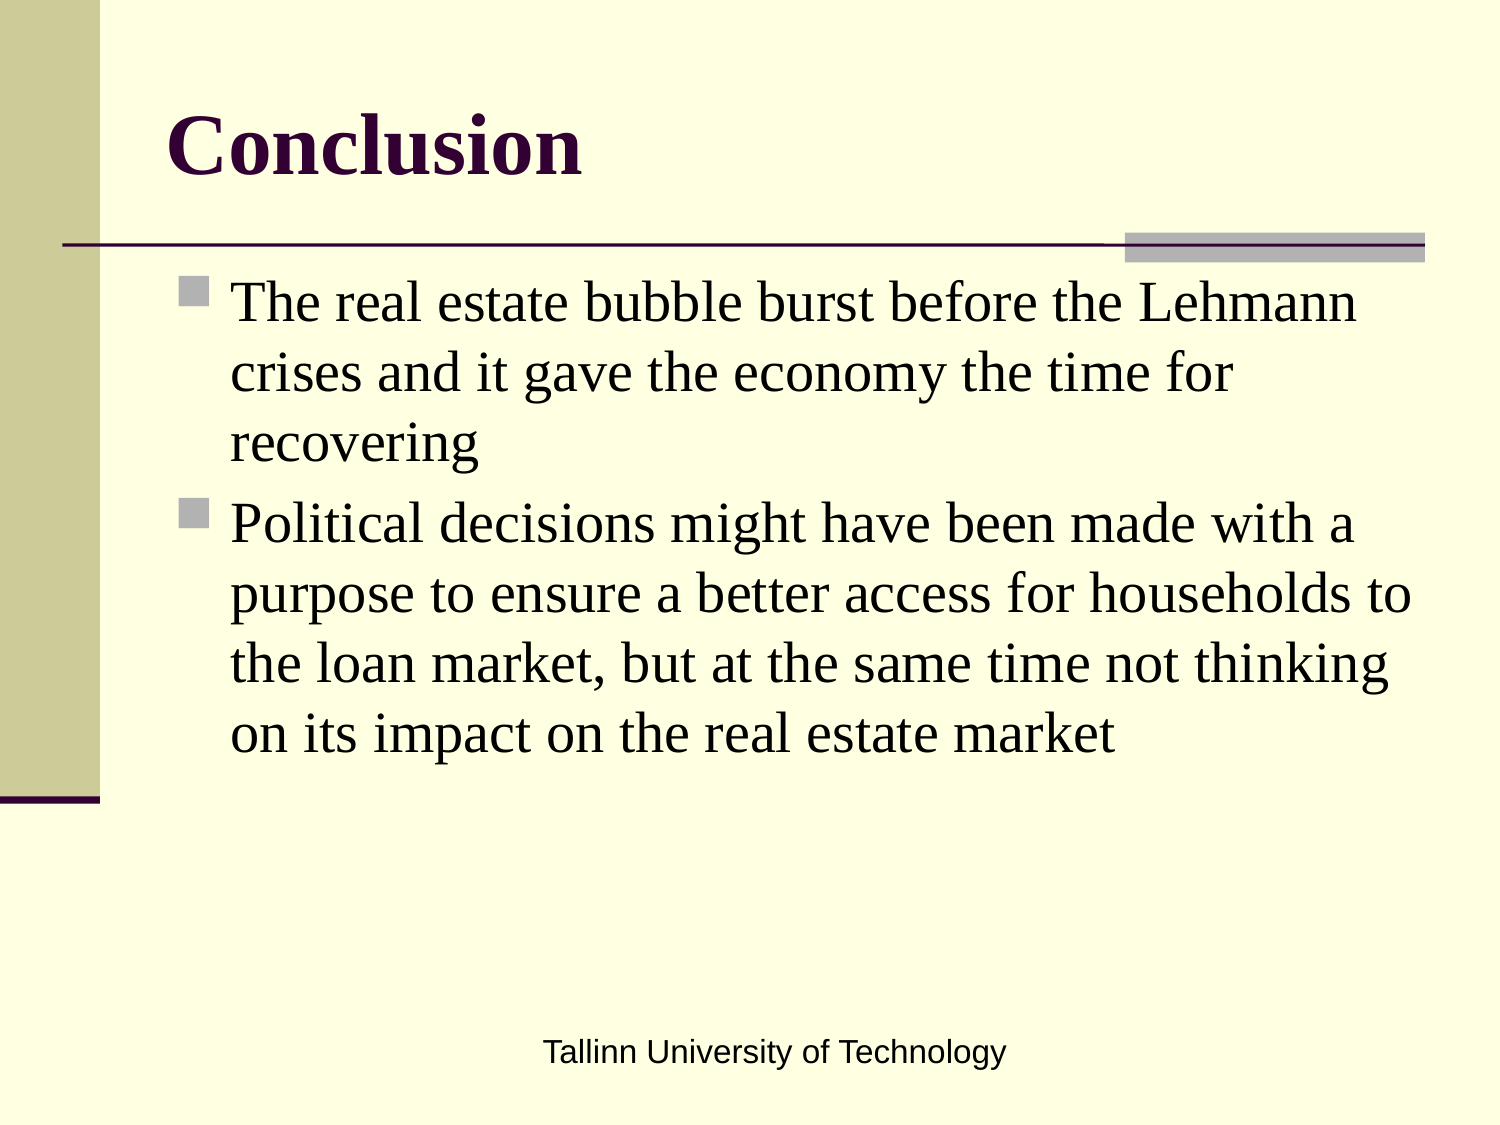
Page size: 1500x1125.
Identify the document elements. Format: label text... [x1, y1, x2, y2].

list The real estate bubble burst before the Lehmann crises and it gave the economy the time for recovering Political decisions might have been made with a purpose to ensure a better access for households to the loan market, but at the same time not thinking on its impact on the real estate market [159, 255, 1435, 999]
footer Tallinn University of Technology [513, 1022, 1037, 1099]
title Conclusion [149, 45, 1426, 234]
